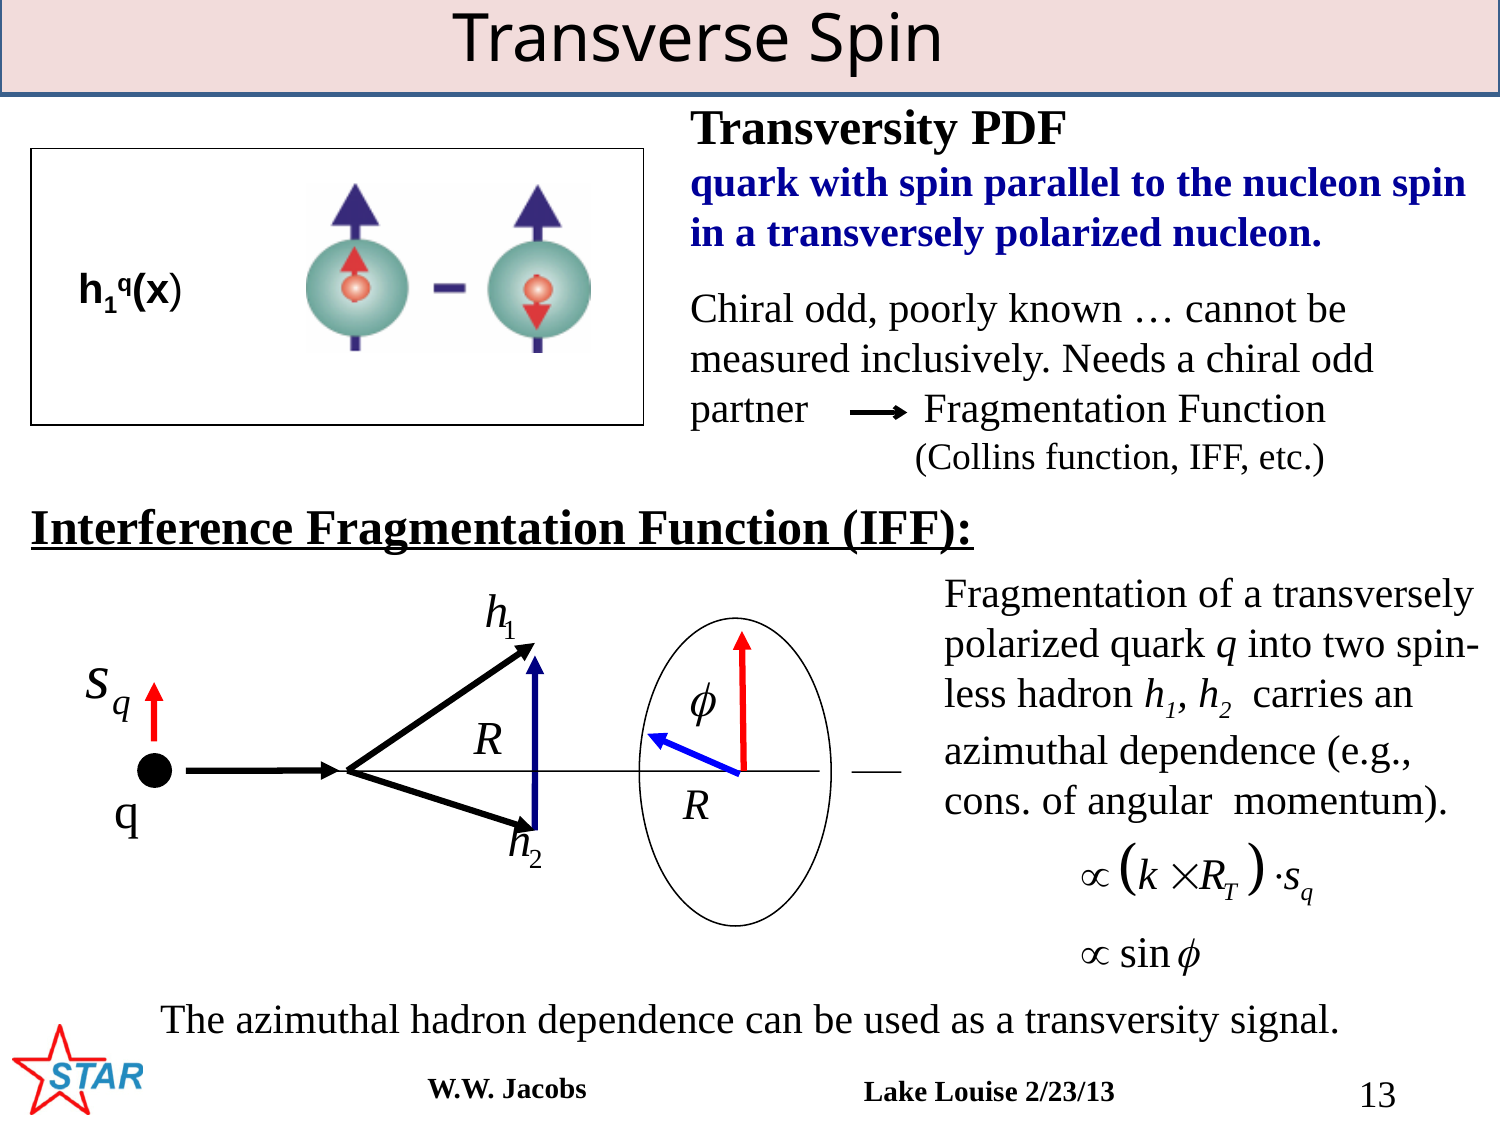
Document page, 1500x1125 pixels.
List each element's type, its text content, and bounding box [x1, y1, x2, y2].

picture [12, 1024, 143, 1115]
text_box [1074, 837, 1323, 984]
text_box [30, 148, 644, 426]
text_box The azimuthal hadron dependence can be used as a transversity signal. [145, 984, 1363, 1050]
text_box Transverse Spin [437, 0, 1163, 83]
text_box Interference Fragmentation Function (IFF): [15, 486, 1454, 562]
text_box (Collins function, IFF, etc.) [900, 424, 1345, 485]
text_box Fragmentation of a transversely polarized quark q into two spin-less hadron h1, h2 carries an azimuthal dependence (e.g., cons. of angular momentum). [929, 558, 1500, 966]
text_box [74, 580, 902, 938]
text_box Transversity PDF quark with spin parallel to the nucleon spin in a transversely polarized nucleon. Chiral odd, poorly known … cannot be measured inclusively. Needs a chiral odd partner Fragmentation Function [676, 87, 1500, 464]
